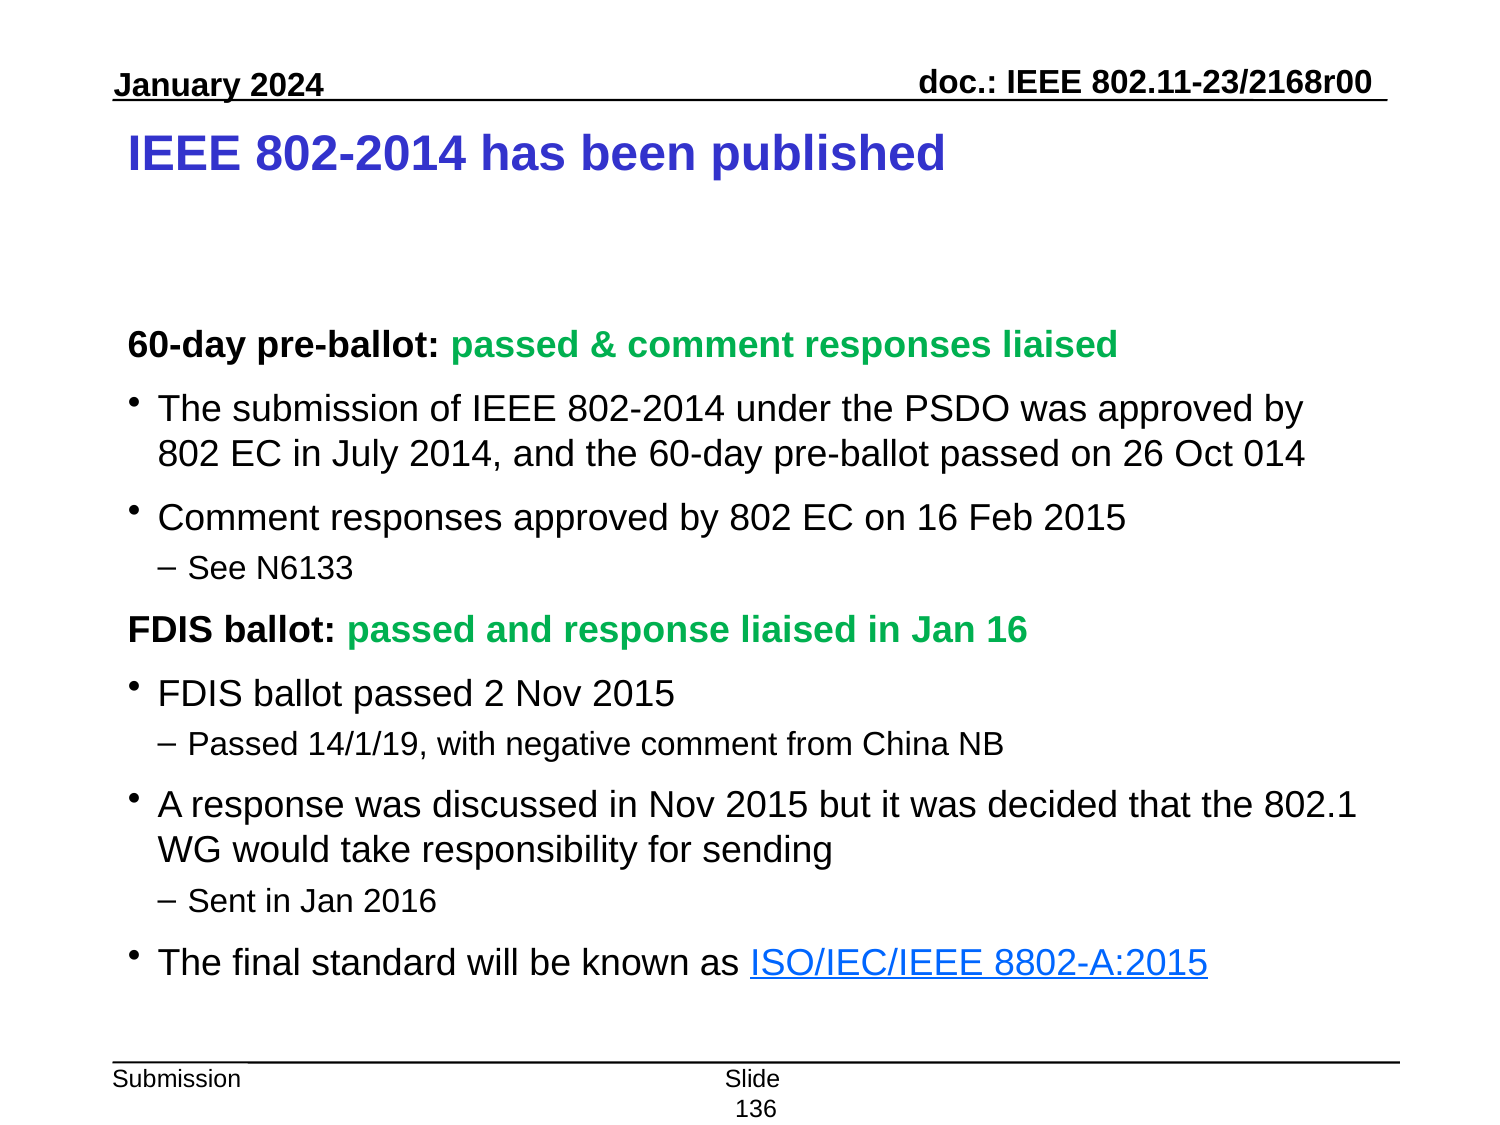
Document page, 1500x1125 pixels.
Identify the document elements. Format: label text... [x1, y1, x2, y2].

list 60-day pre-ballot: passed & comment responses liaised The submission of IEEE 802-2014 under the PSDO was approved by 802 EC in July 2014, and the 60-day pre-ballot passed on 26 Oct 014 Comment responses approved by 802 EC on 16 Feb 2015 See N6133 FDIS ballot: passed and response liaised in Jan 16 FDIS ballot passed 2 Nov 2015 Passed 14/1/19, with negative comment from China NB A response was discussed in Nov 2015 but it was decided that the 802.1 WG would take responsibility for sending Sent in Jan 2016 The final standard will be known as ISO/IEC/IEEE 8802-A:2015 [112, 312, 1388, 988]
slide_number Slide 136 [709, 1061, 803, 1093]
title IEEE 802-2014 has been published [112, 112, 1388, 288]
